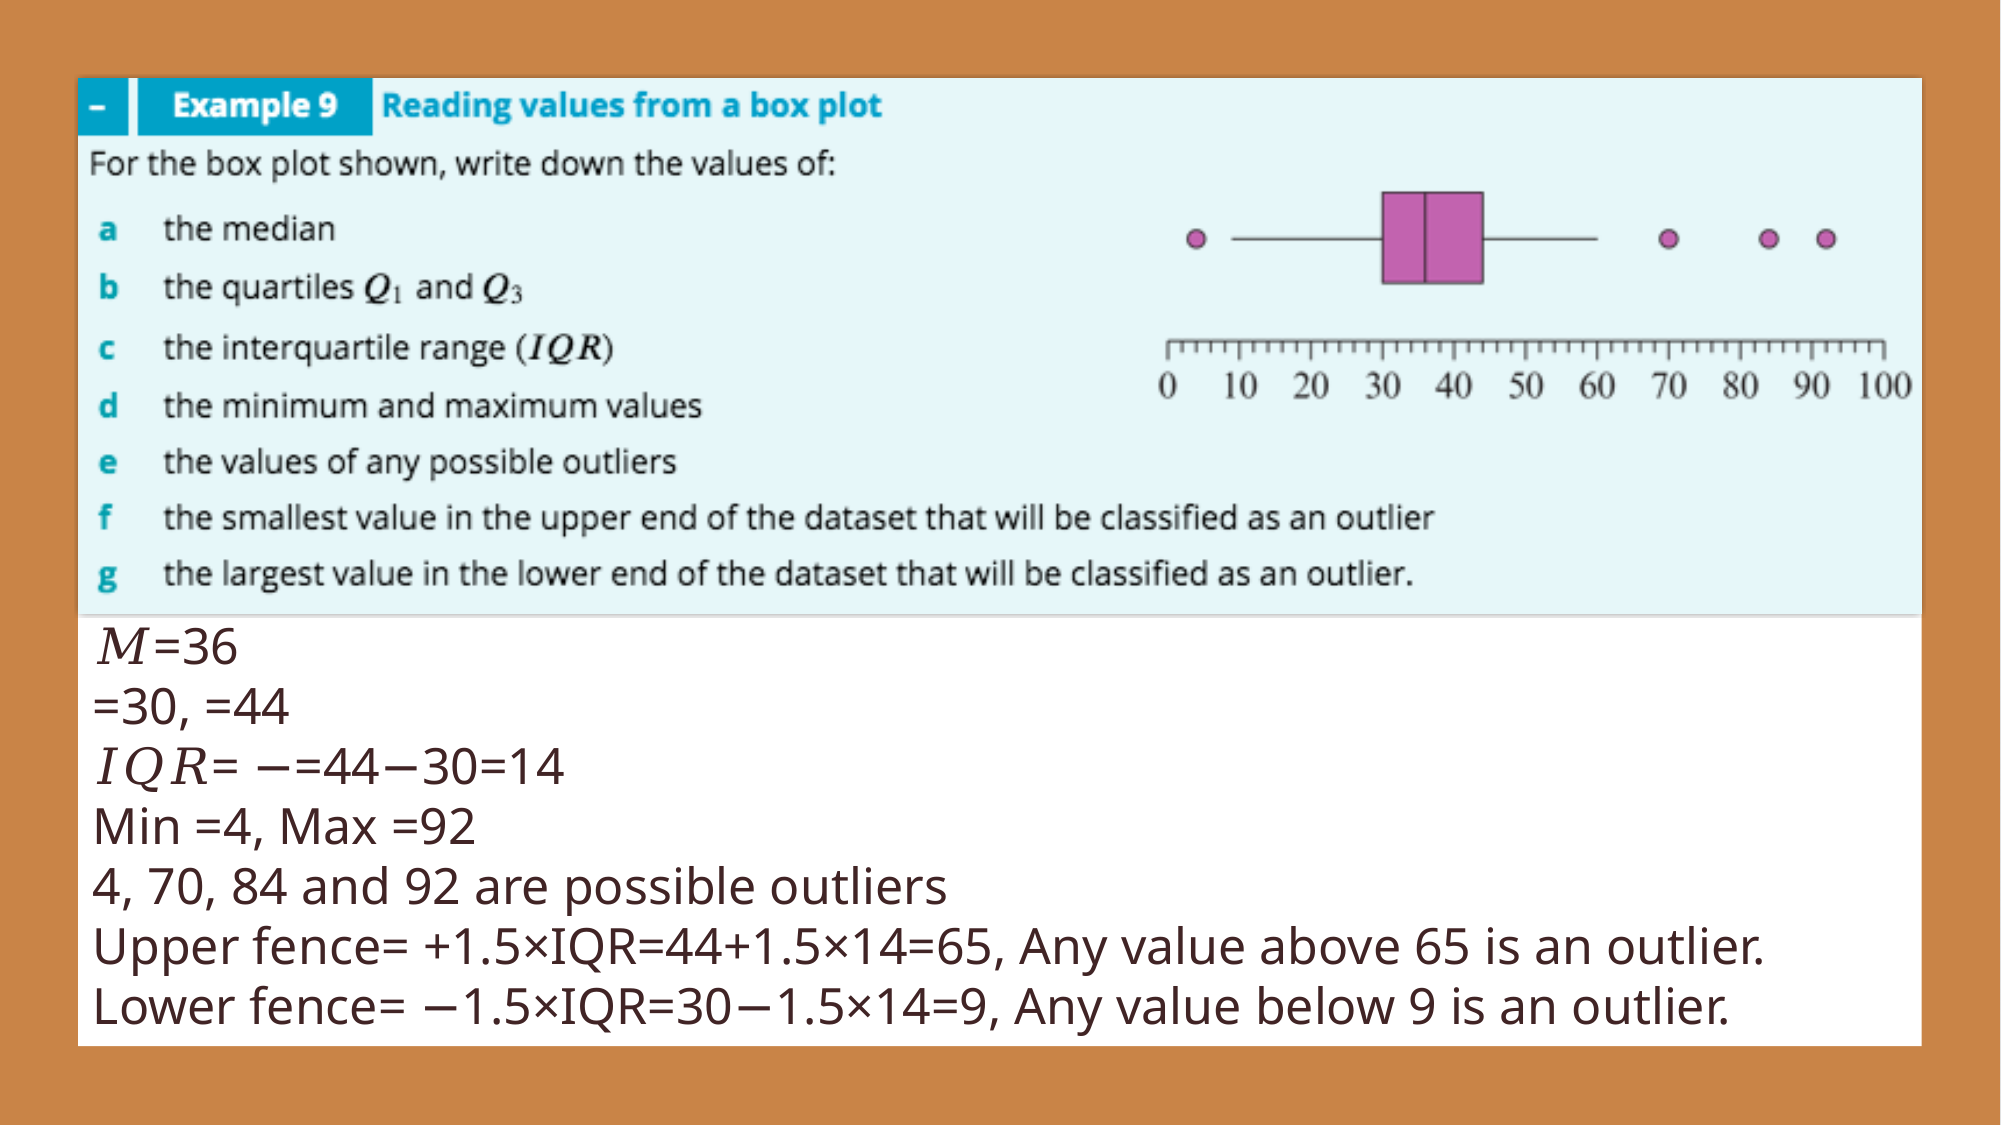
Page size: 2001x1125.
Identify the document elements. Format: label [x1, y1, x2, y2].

text_box [0, 0, 2000, 1125]
list [77, 78, 1922, 614]
text_box [77, 626, 1923, 1048]
